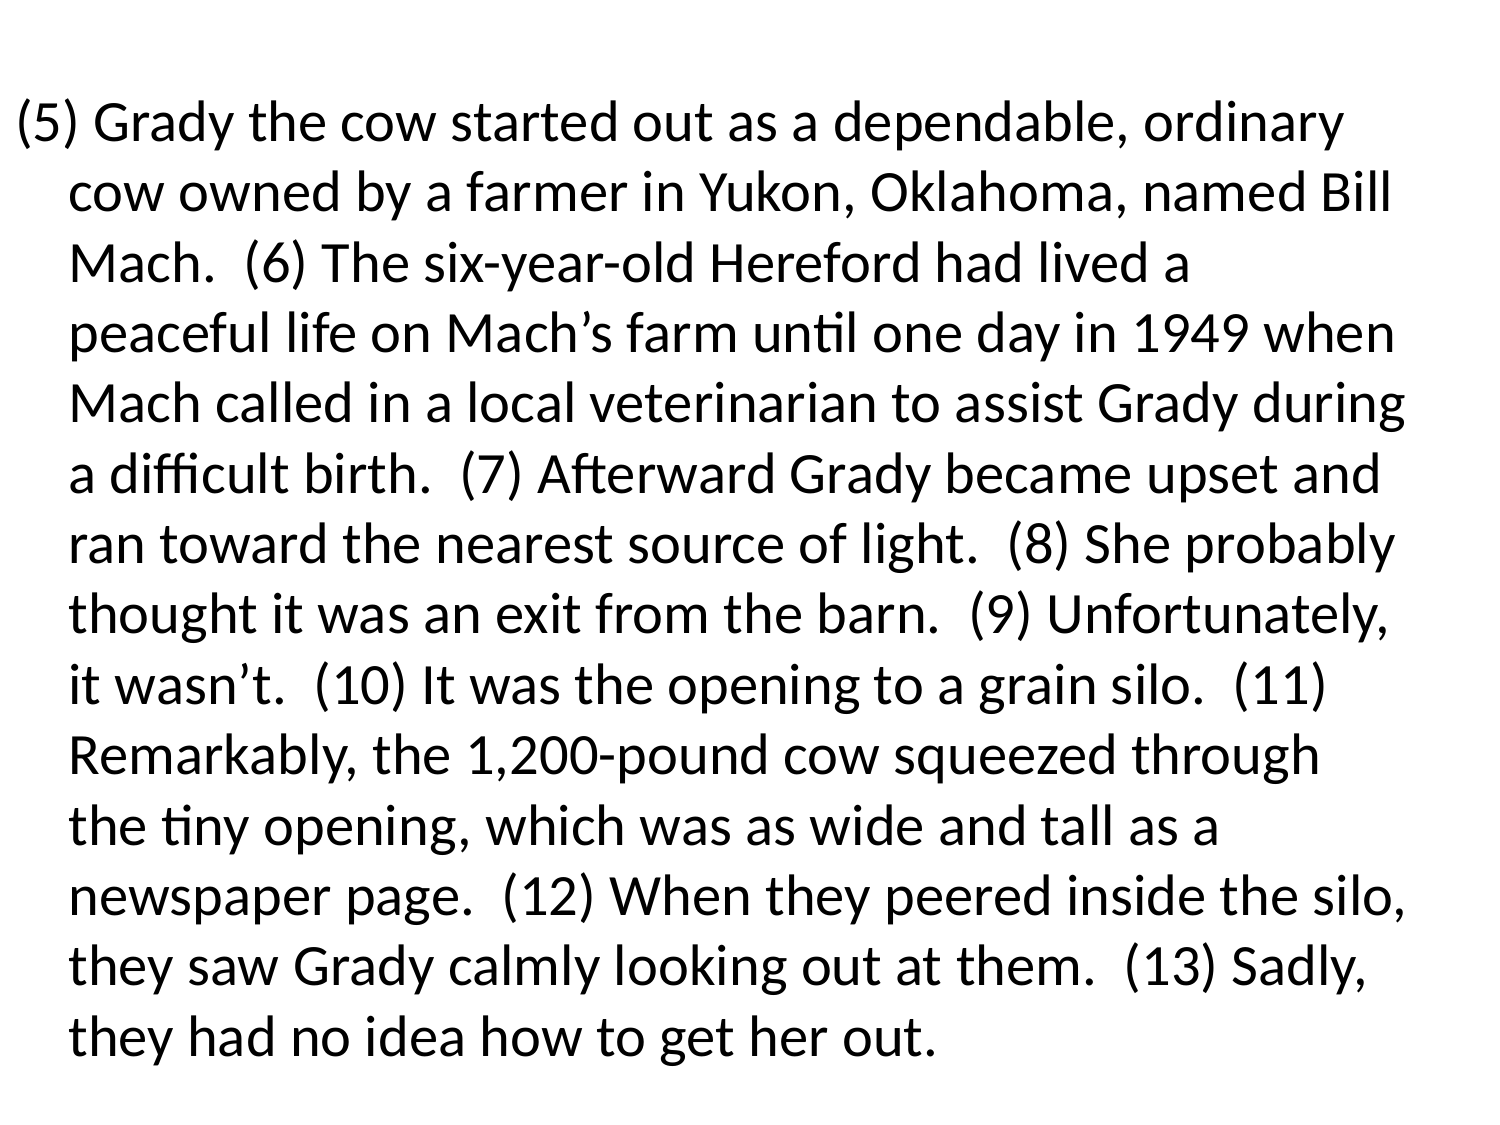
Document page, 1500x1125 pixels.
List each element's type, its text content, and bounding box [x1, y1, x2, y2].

list (5) Grady the cow started out as a dependable, ordinary cow owned by a farmer in Yukon, Oklahoma, named Bill Mach. (6) The six-year-old Hereford had lived a peaceful life on Mach’s farm until one day in 1949 when Mach called in a local veterinarian to assist Grady during a difficult birth. (7) Afterward Grady became upset and ran toward the nearest source of light. (8) She probably thought it was an exit from the barn. (9) Unfortunately, it wasn’t. (10) It was the opening to a grain silo. (11) Remarkably, the 1,200-pound cow squeezed through the tiny opening, which was as wide and tall as a newspaper page. (12) When they peered inside the silo, they saw Grady calmly looking out at them. (13) Sadly, they had no idea how to get her out. [0, 75, 1425, 1088]
